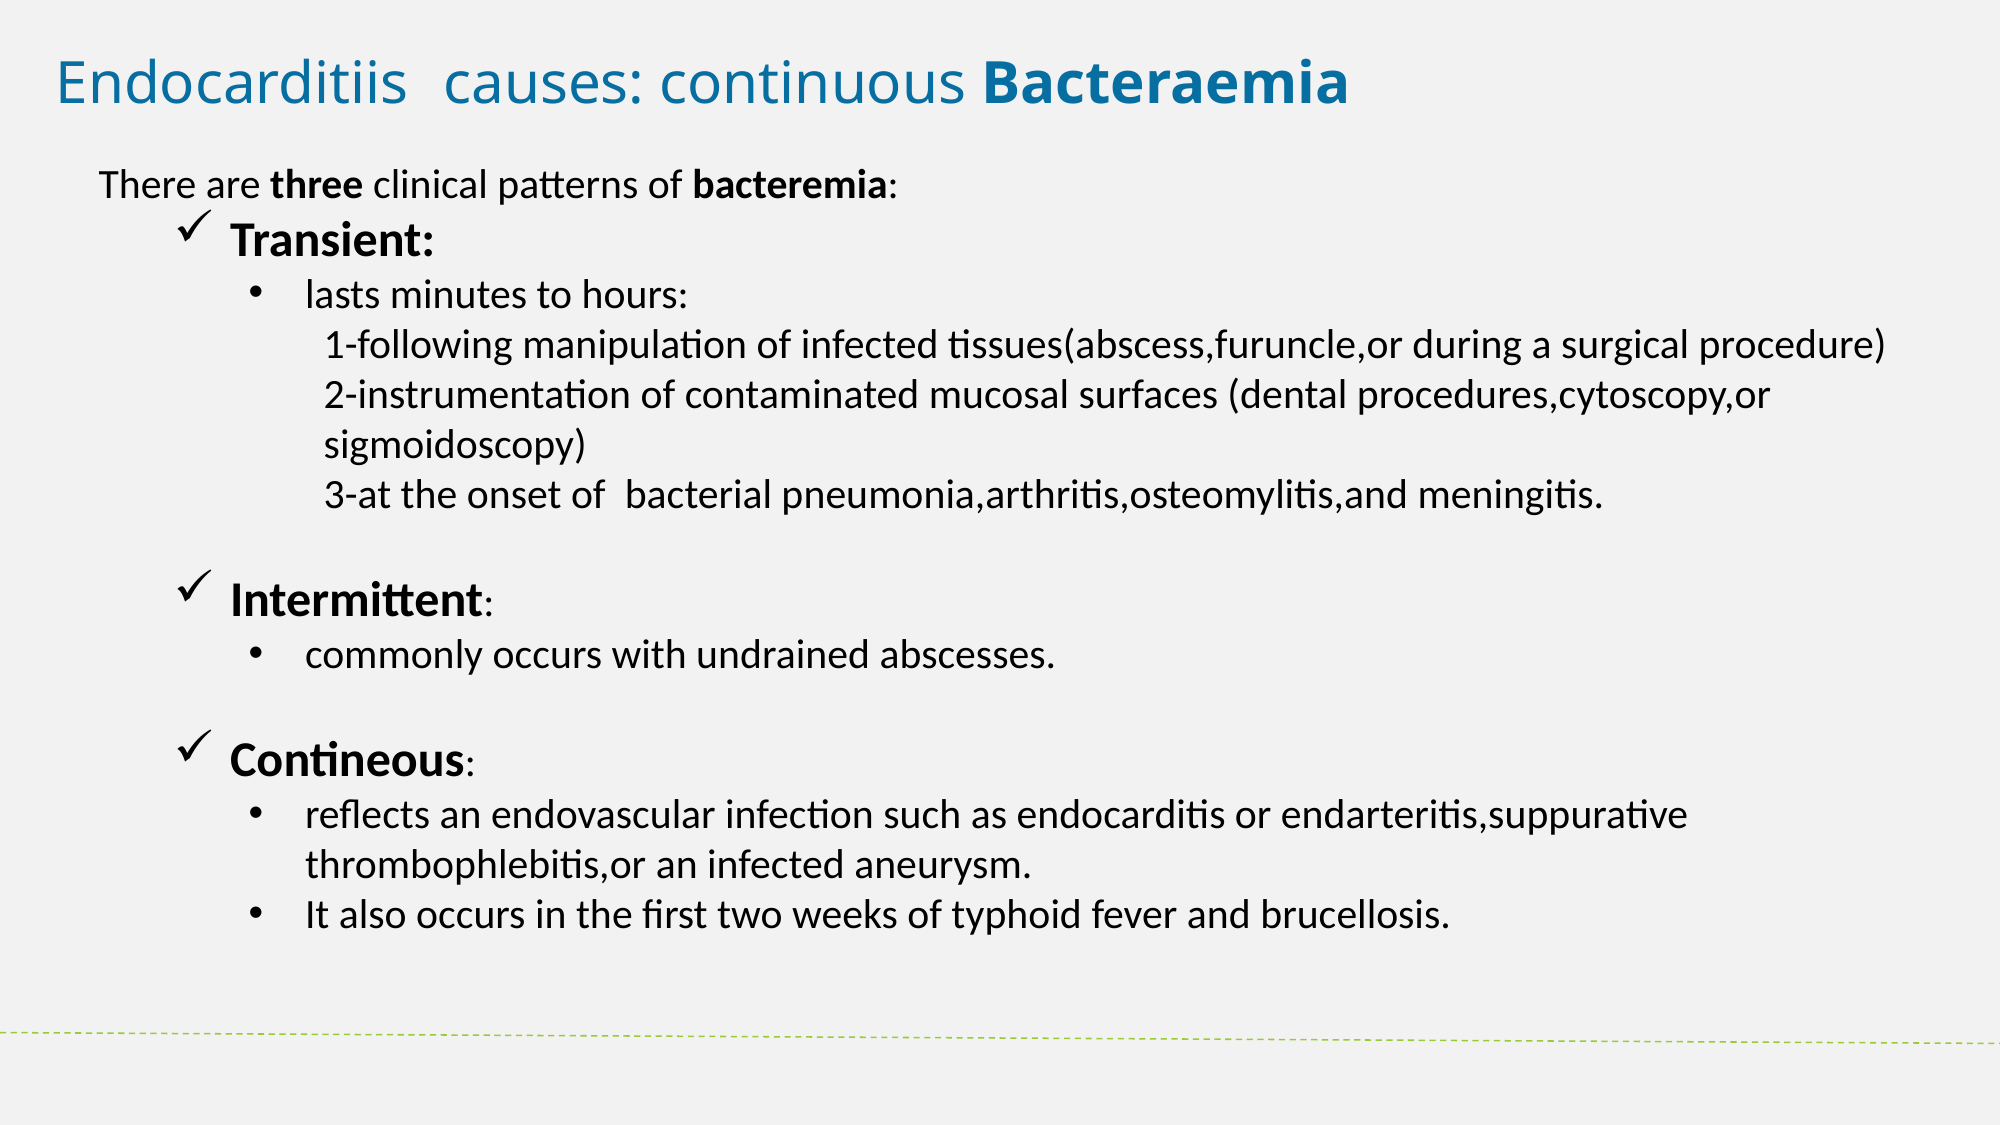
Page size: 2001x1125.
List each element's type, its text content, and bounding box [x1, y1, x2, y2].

text_box There are three clinical patterns of bacteremia: Transient: lasts minutes to hours: 1-following manipulation of infected tissues(abscess,furuncle,or during a surgical procedure) 2-instrumentation of contaminated mucosal surfaces (dental procedures,cytoscopy,or sigmoidoscopy) 3-at the onset of bacterial pneumonia,arthritis,osteomylitis,and meningitis. Intermittent: commonly occurs with undrained abscesses. Contineous: reflects an endovascular infection such as endocarditis or endarteritis,suppurative thrombophlebitis,or an infected aneurysm. It also occurs in the first two weeks of typhoid fever and brucellosis. [83, 149, 1967, 945]
text_box [41, 113, 1471, 1090]
text_box Endocarditiis causes: continuous Bacteraemia [41, 38, 1392, 113]
